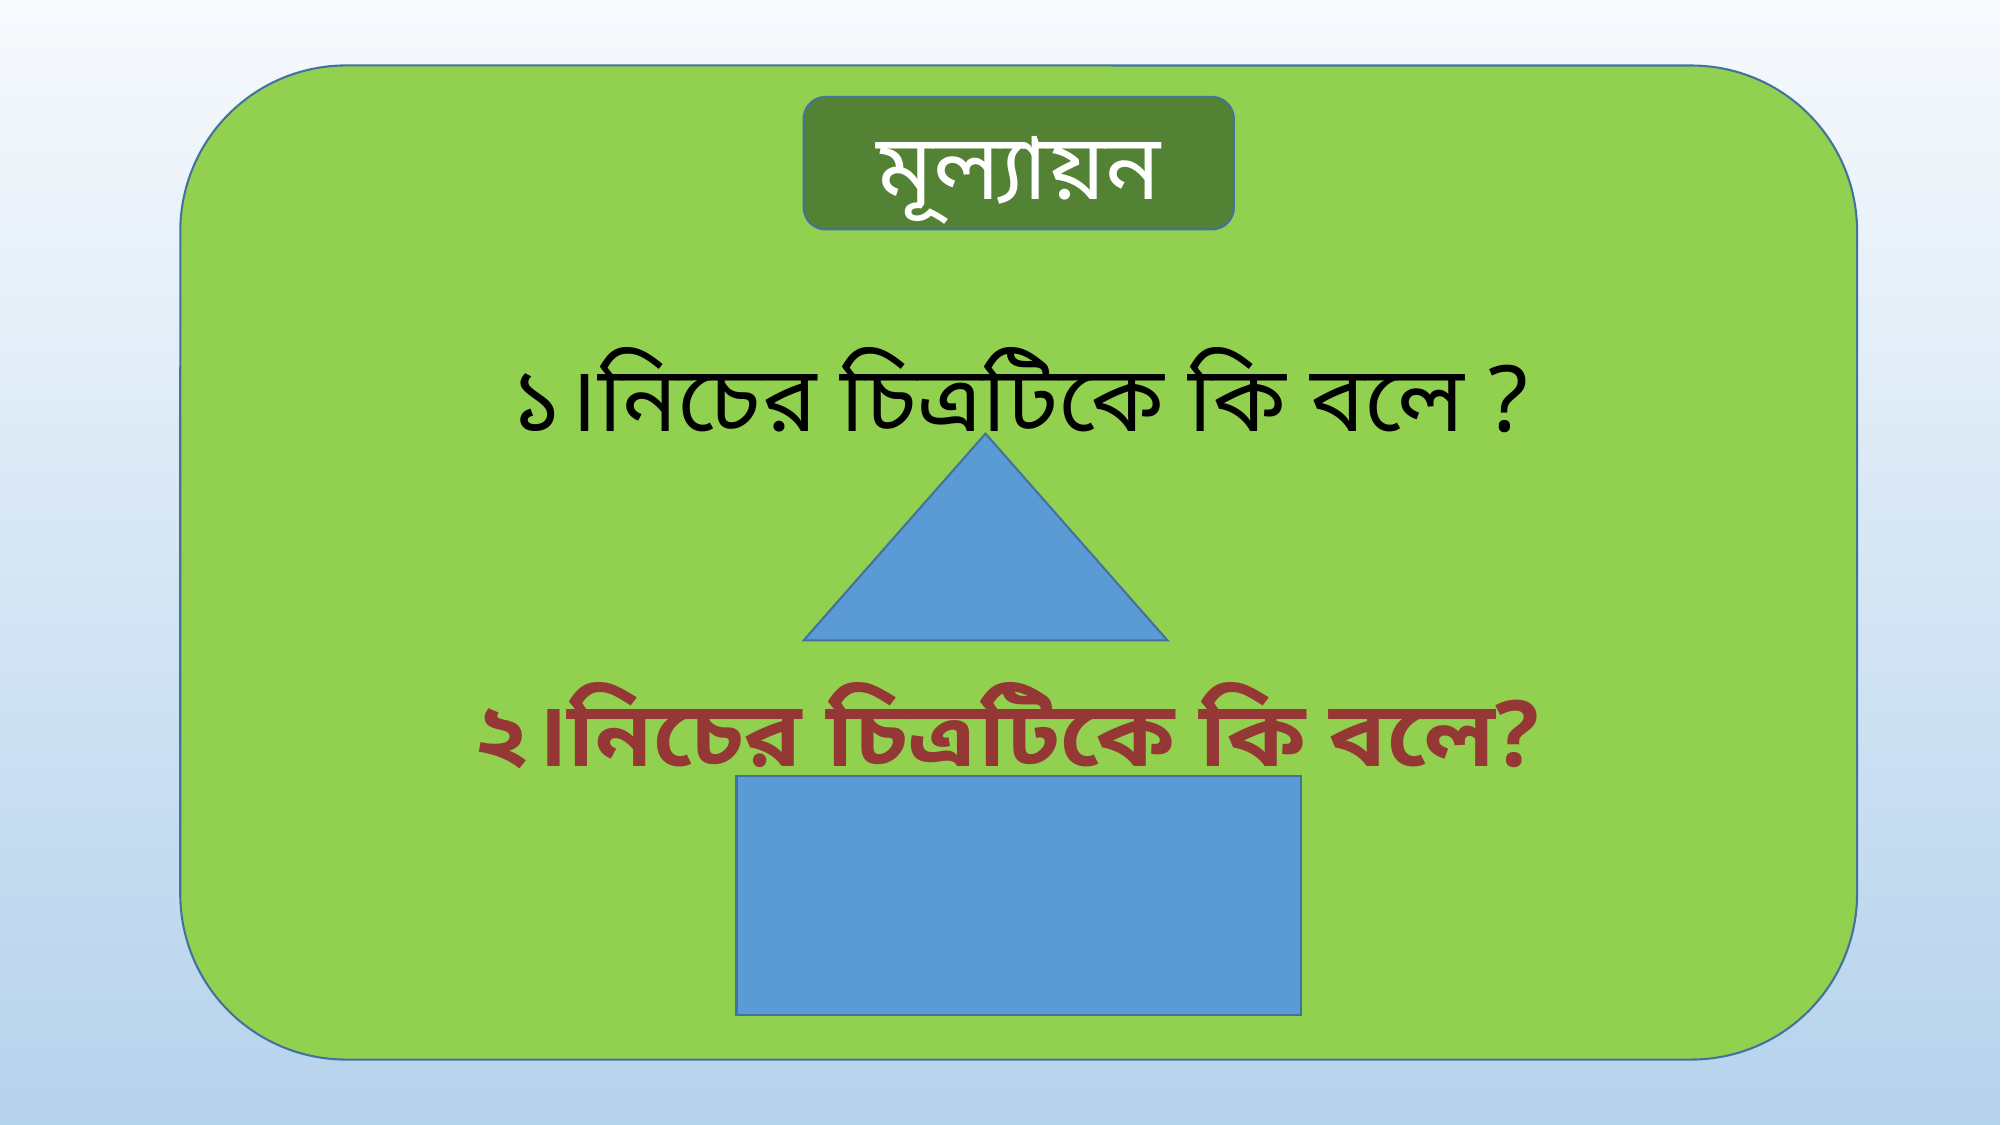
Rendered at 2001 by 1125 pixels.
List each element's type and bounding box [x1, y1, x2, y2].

text_box [180, 65, 1858, 1060]
